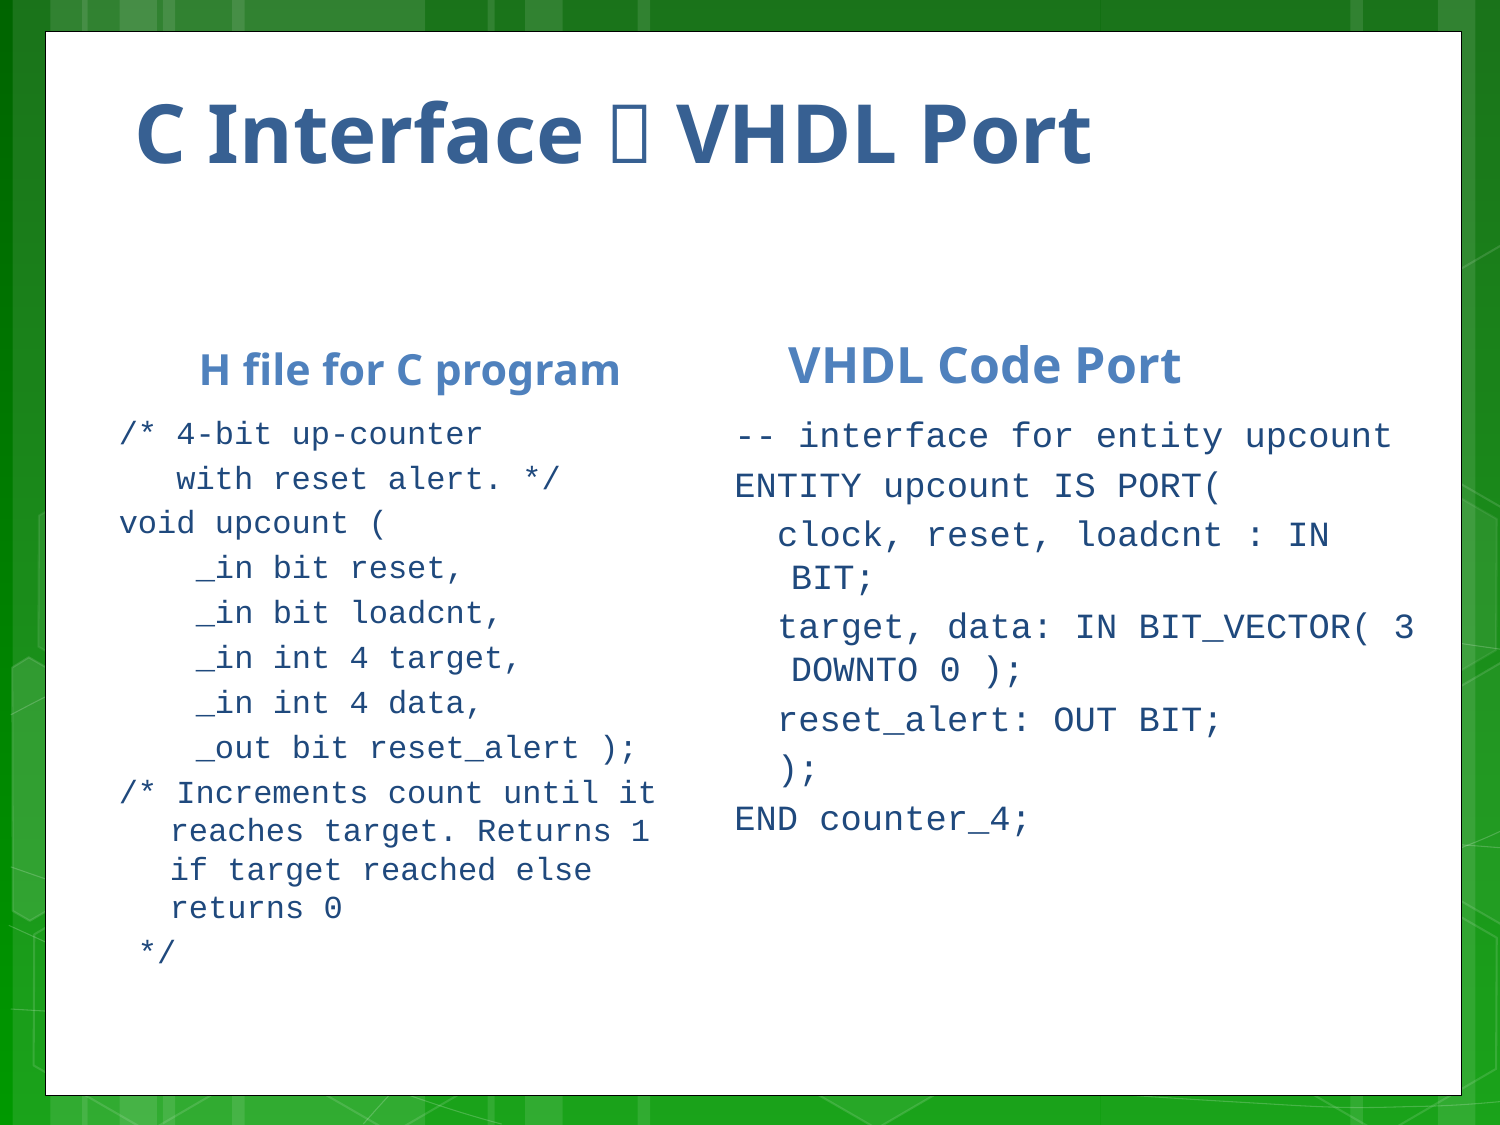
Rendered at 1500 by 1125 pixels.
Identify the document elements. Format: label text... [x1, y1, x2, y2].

list /* 4-bit up-counter with reset alert. */ void upcount ( _in bit reset, _in bit loadcnt, _in int 4 target, _in int 4 data, _out bit reset_alert ); /* Increments count until it reaches target. Returns 1 if target reached else returns 0 */ [103, 404, 703, 982]
list H file for C program [183, 296, 685, 402]
list VHDL Code Port [773, 296, 1276, 402]
title C Interface  VHDL Port [119, 73, 1383, 188]
list -- interface for entity upcount ENTITY upcount IS PORT( clock, reset, loadcnt : IN BIT; target, data: IN BIT_VECTOR( 3 DOWNTO 0 ); reset_alert: OUT BIT; ); END counter_4; [719, 404, 1430, 931]
